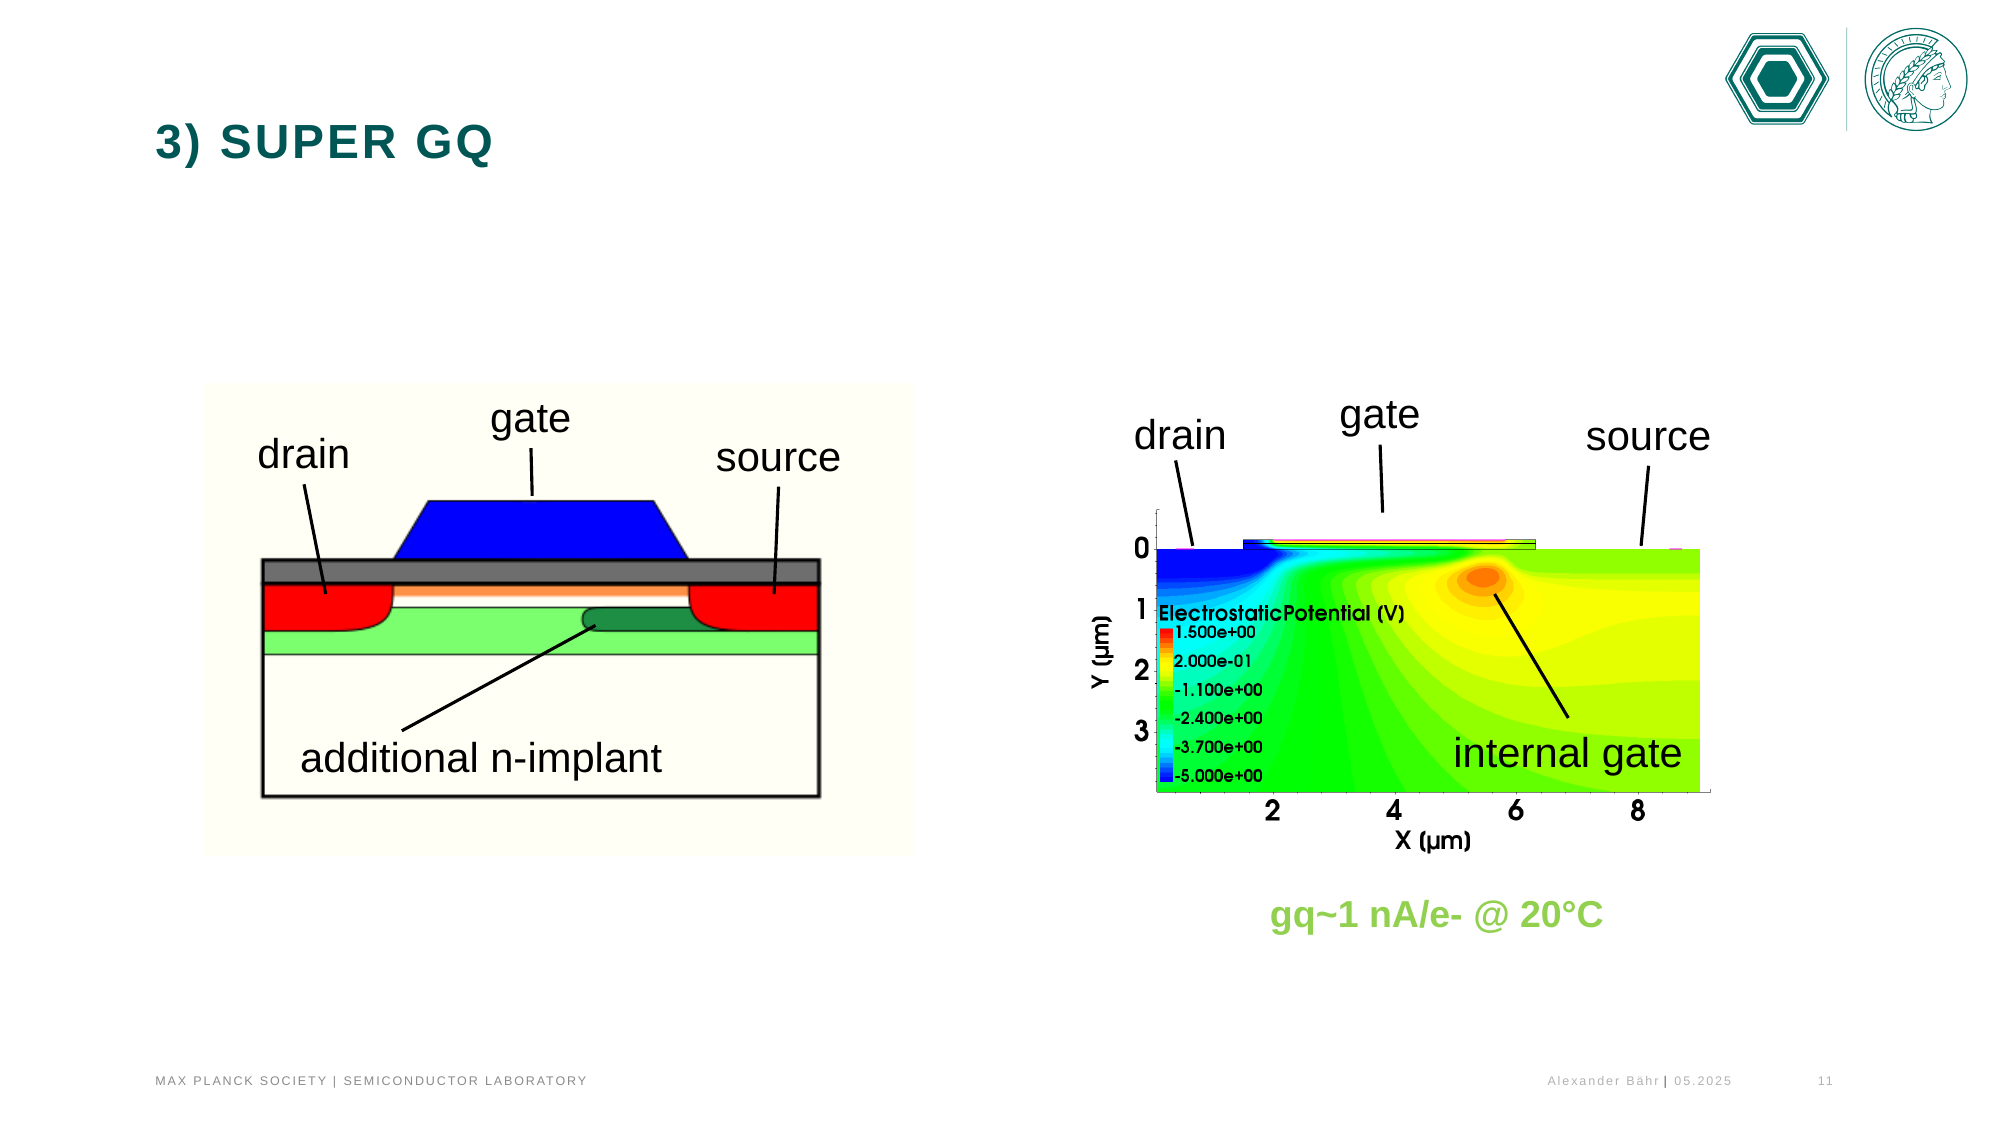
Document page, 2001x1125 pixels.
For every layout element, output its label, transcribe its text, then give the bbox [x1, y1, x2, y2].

text_box gq~1 nA/e- @ 20°C [1270, 890, 1649, 945]
footer Alexander Bähr [595, 1058, 1659, 1089]
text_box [1494, 594, 1569, 718]
text_box drain [1119, 400, 1242, 466]
picture [1709, 10, 1986, 150]
title 3) Super gq [155, 113, 1845, 271]
picture [1078, 489, 1745, 889]
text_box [1641, 466, 1649, 546]
text_box gate [1324, 379, 1436, 445]
text_box source [1570, 401, 1727, 466]
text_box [1175, 460, 1193, 546]
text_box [774, 487, 779, 595]
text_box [304, 485, 326, 595]
picture [204, 383, 914, 856]
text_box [401, 625, 596, 731]
slide_number 11 [1778, 1058, 1845, 1089]
slide_number 05.2025 [1674, 1058, 1766, 1089]
